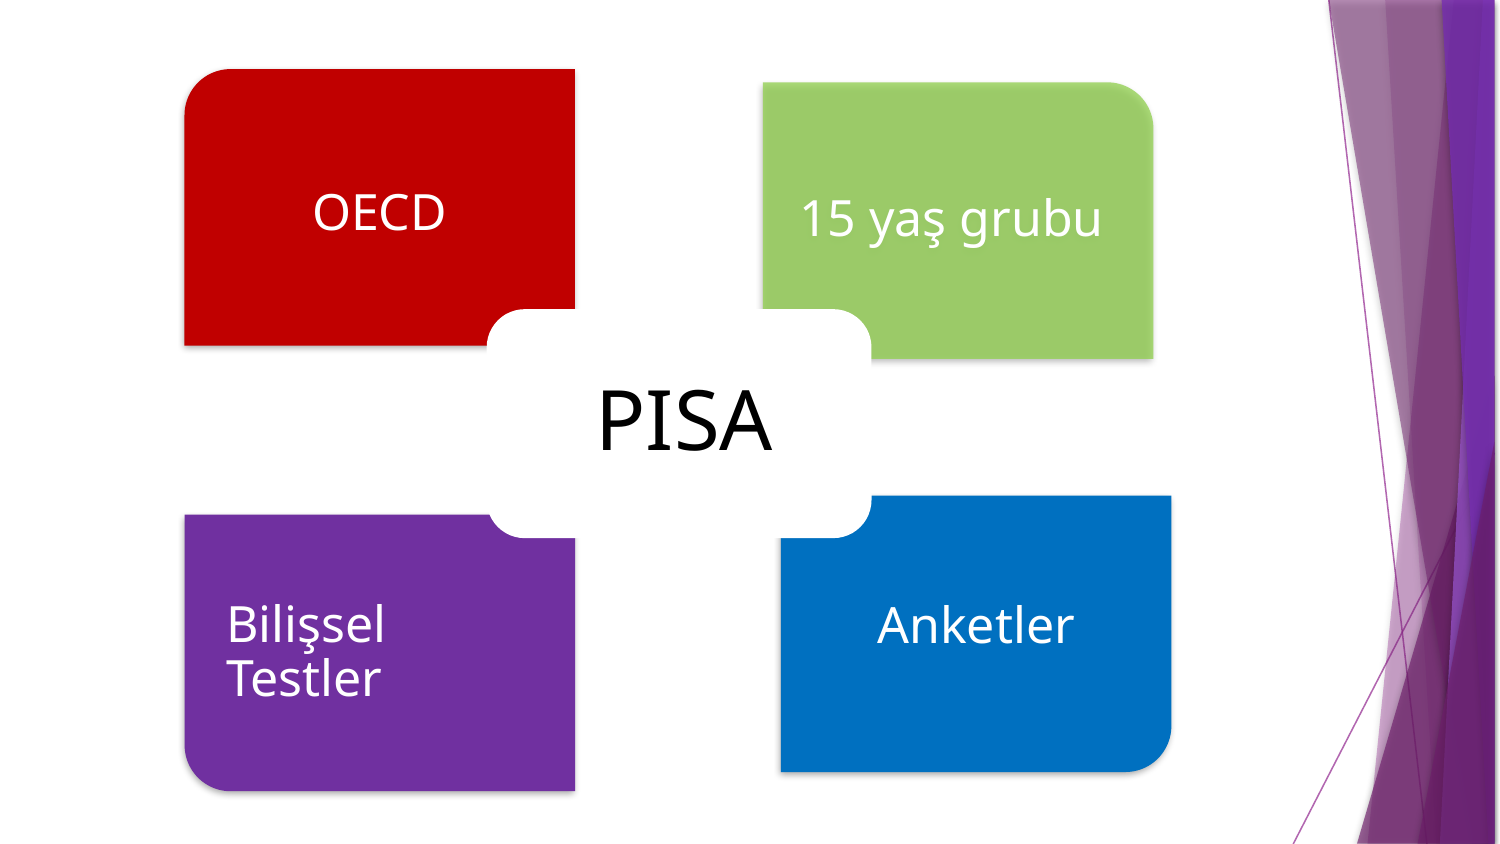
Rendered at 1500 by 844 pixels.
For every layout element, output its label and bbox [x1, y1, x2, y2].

text_box [158, 55, 1200, 793]
